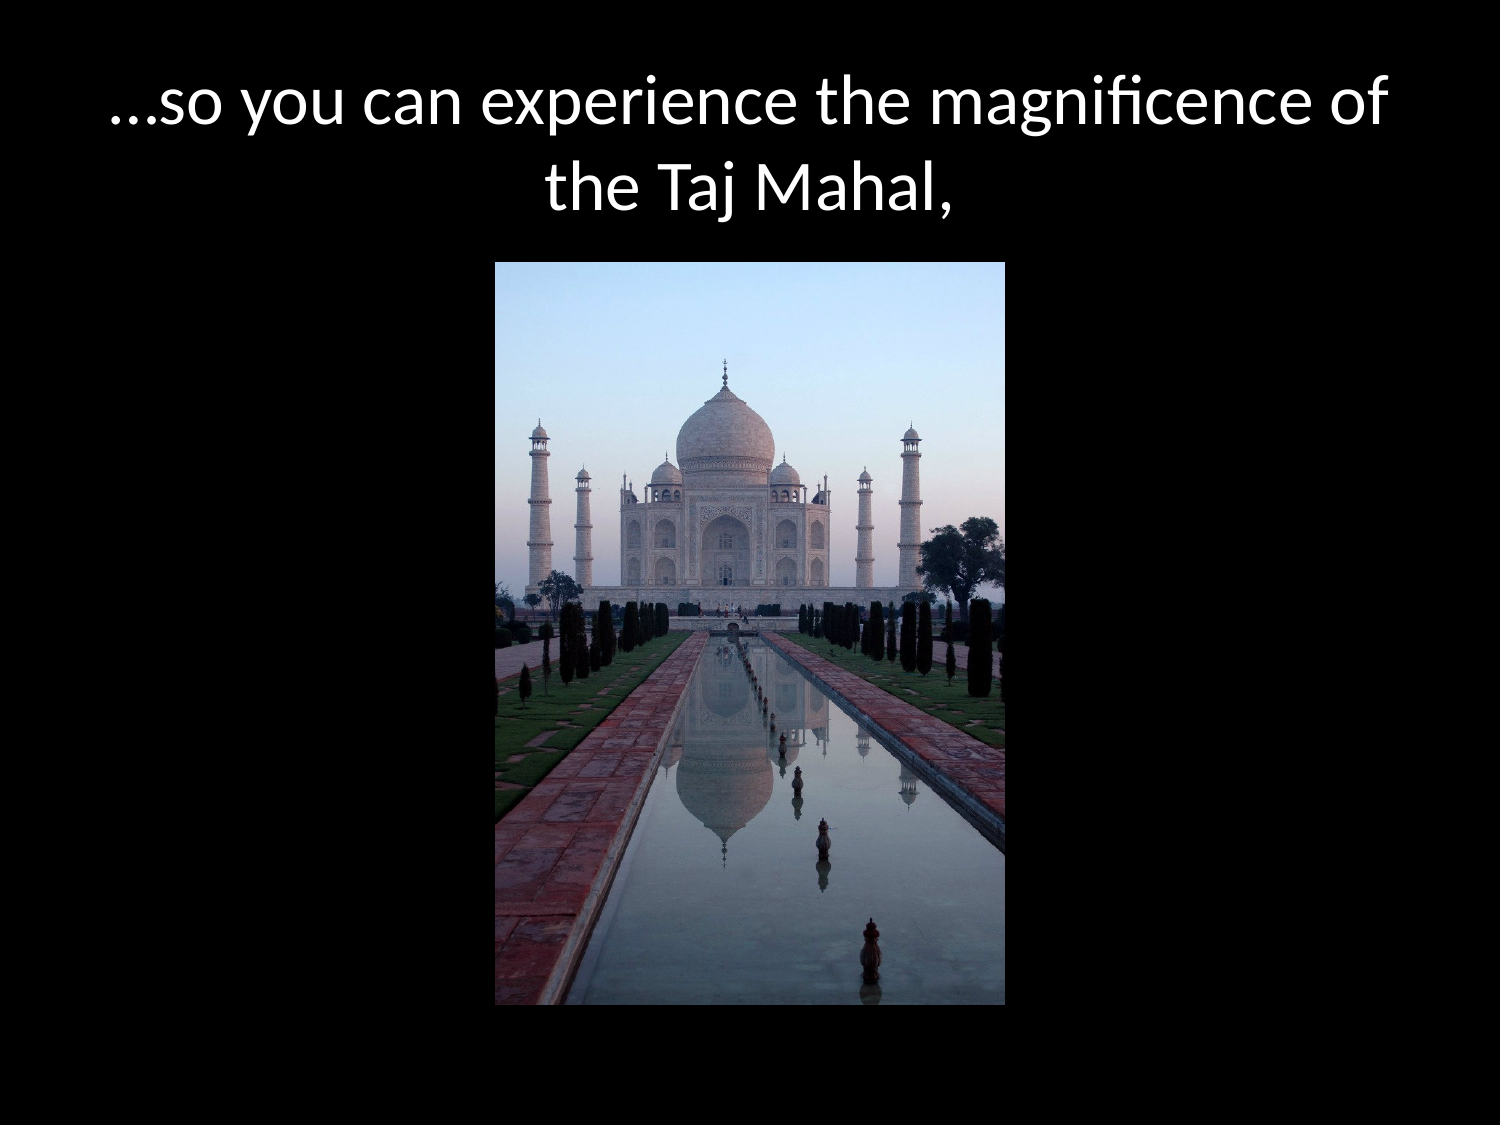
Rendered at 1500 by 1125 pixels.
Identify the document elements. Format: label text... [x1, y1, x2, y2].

title …so you can experience the magnificence of the Taj Mahal, [75, 45, 1425, 233]
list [74, 262, 1426, 1006]
